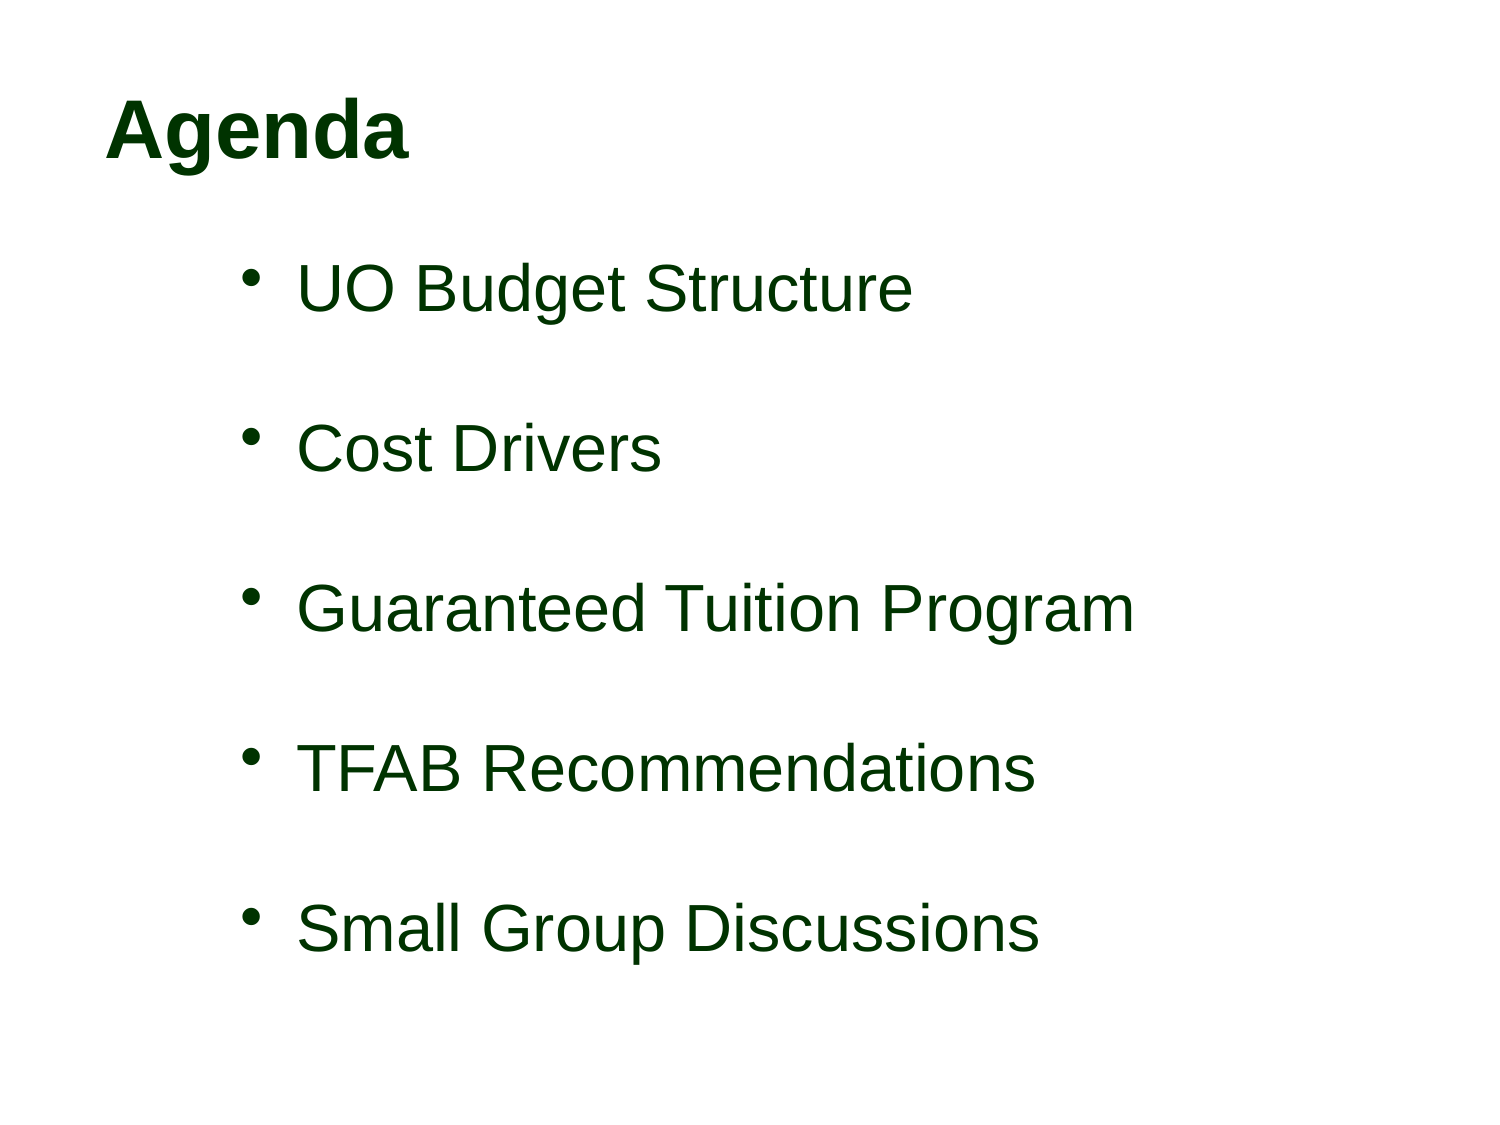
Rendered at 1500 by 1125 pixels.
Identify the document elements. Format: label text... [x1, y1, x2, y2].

list UO Budget Structure Cost Drivers Guaranteed Tuition Program TFAB Recommendations Small Group Discussions [224, 237, 1338, 1056]
text_box Agenda [89, 62, 1500, 187]
